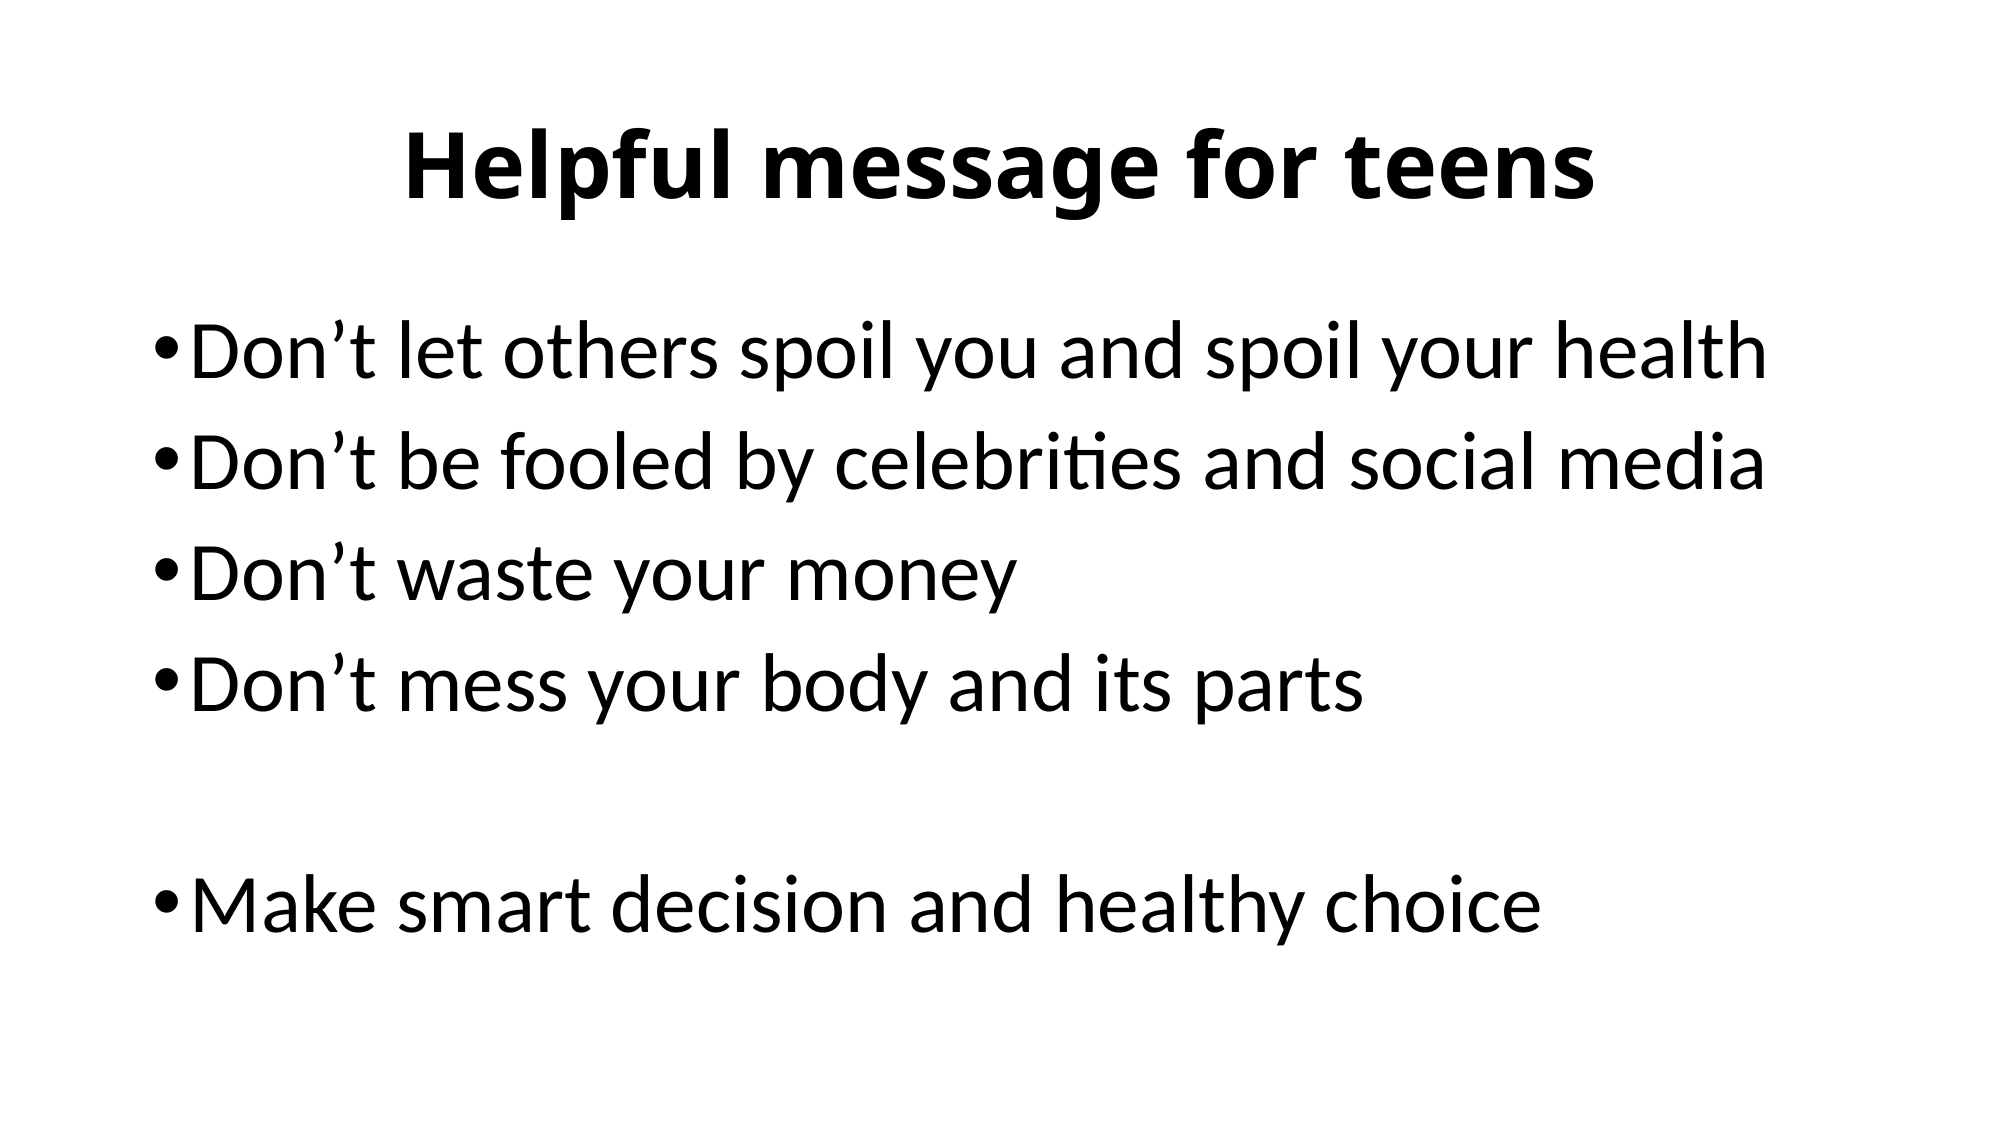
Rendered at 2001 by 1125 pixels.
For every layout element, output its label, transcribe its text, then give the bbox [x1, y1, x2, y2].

list Don’t let others spoil you and spoil your health Don’t be fooled by celebrities and social media Don’t waste your money Don’t mess your body and its parts Make smart decision and healthy choice [137, 299, 1863, 1014]
title Helpful message for teens [137, 59, 1863, 278]
